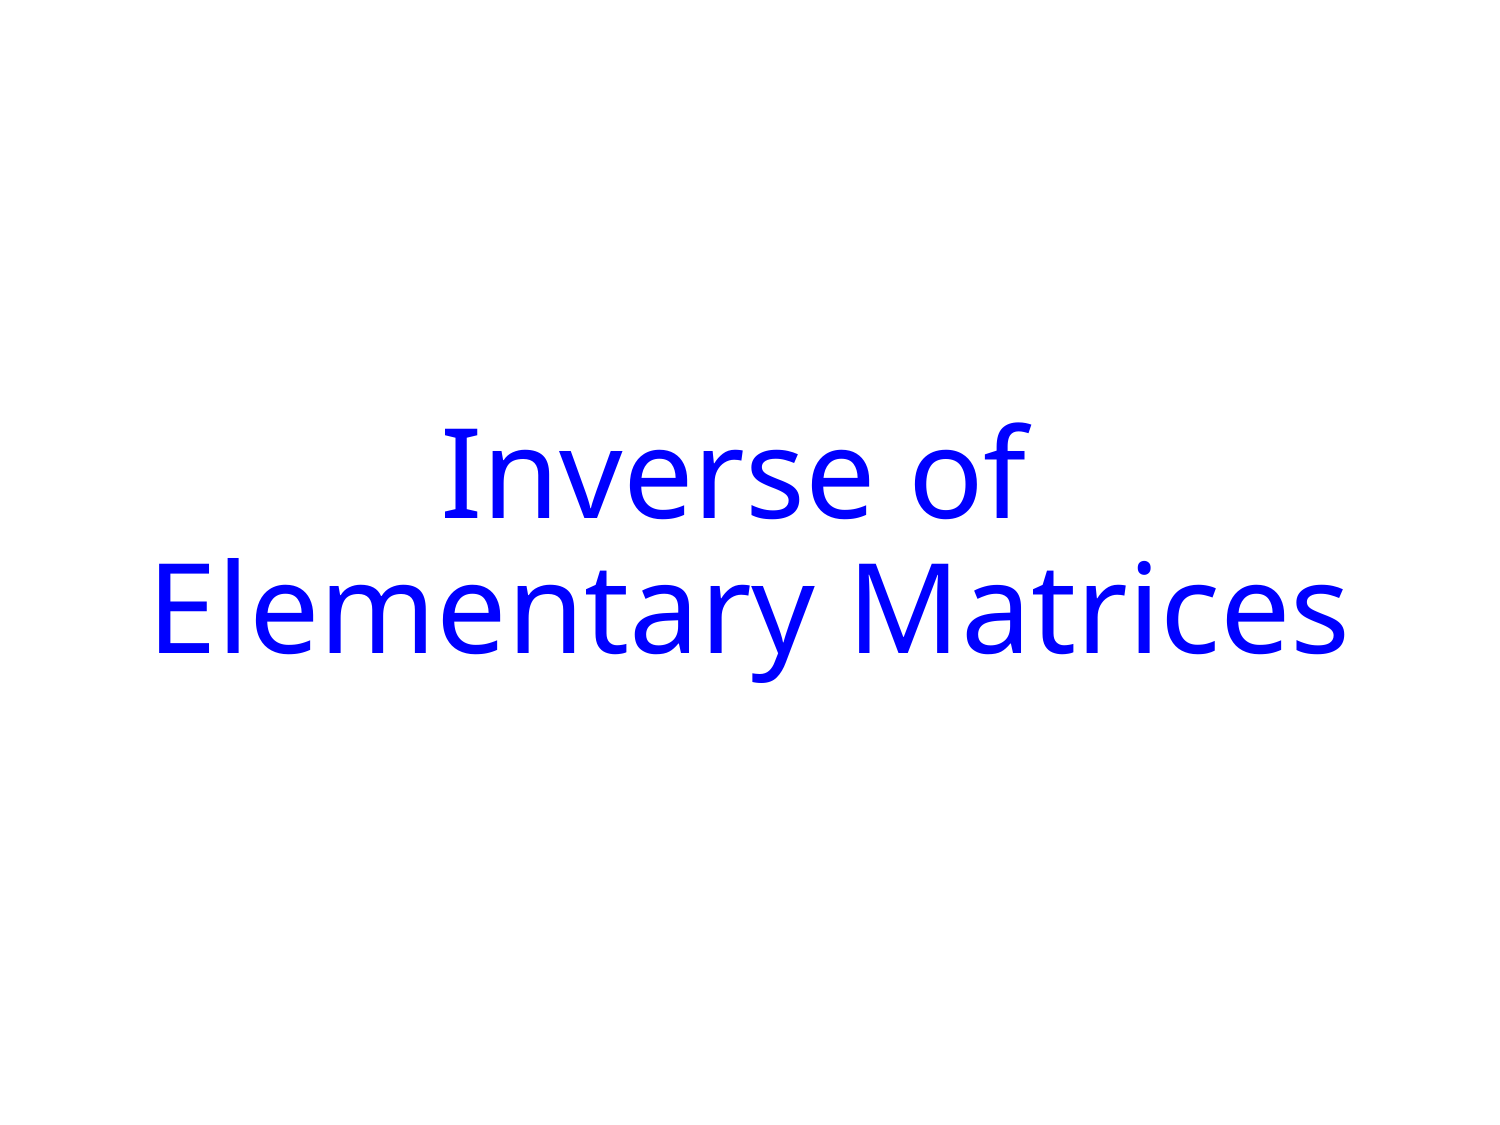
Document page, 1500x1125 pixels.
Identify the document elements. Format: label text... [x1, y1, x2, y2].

title Inverse of Elementary Matrices [112, 296, 1388, 688]
